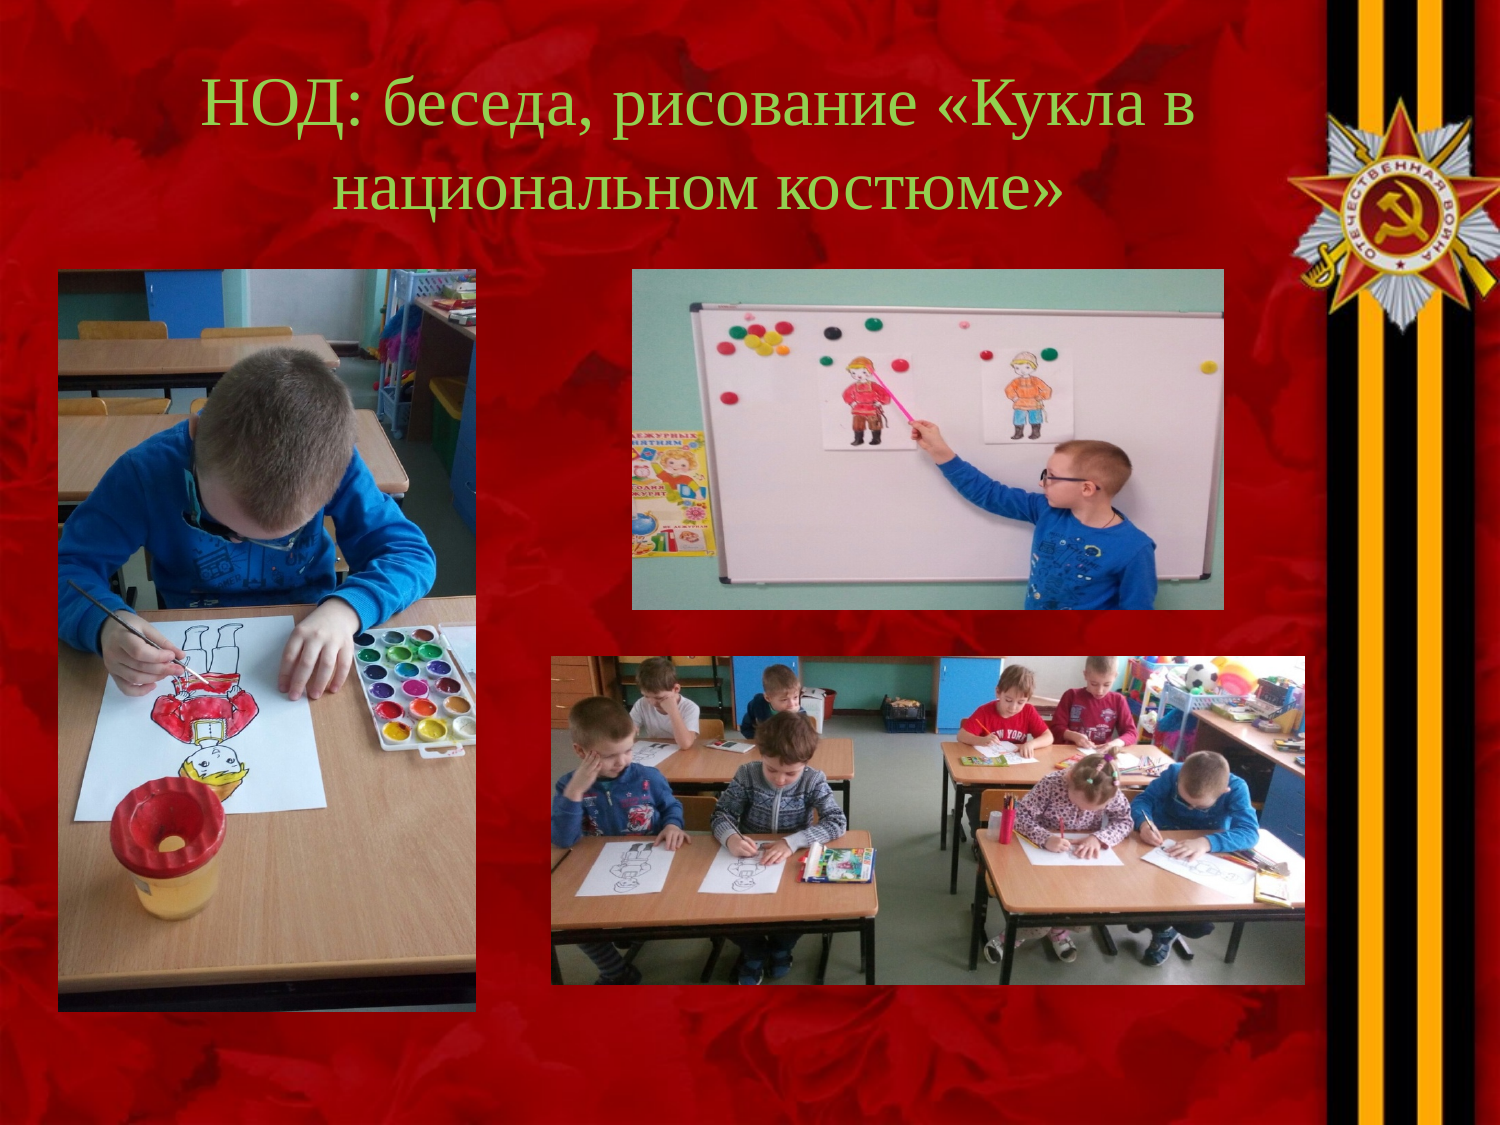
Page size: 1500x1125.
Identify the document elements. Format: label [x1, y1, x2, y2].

picture [0, 0, 1500, 1125]
list [58, 269, 477, 1013]
